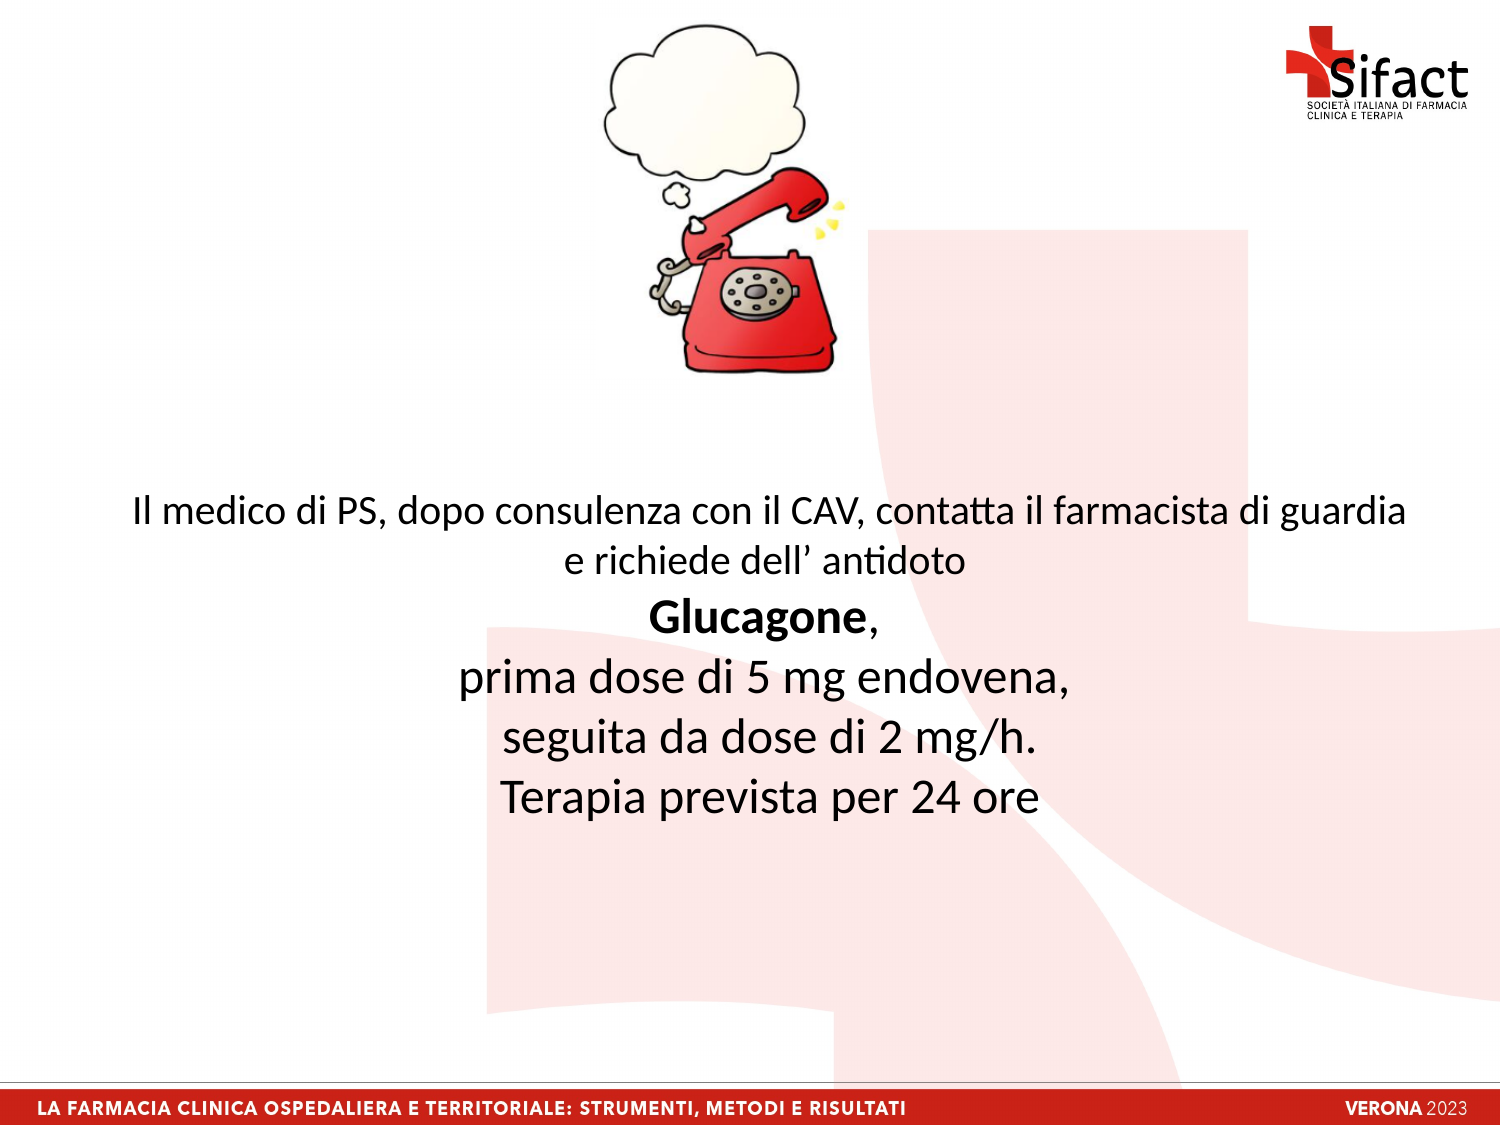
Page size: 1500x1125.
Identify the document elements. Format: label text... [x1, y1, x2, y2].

picture [0, 0, 1500, 1125]
text_box Il medico di PS, dopo consulenza con il CAV, contatta il farmacista di guardia e richiede dell’ antidoto Glucagone, prima dose di 5 mg endovena, seguita da dose di 2 mg/h. Terapia prevista per 24 ore [110, 475, 1430, 831]
